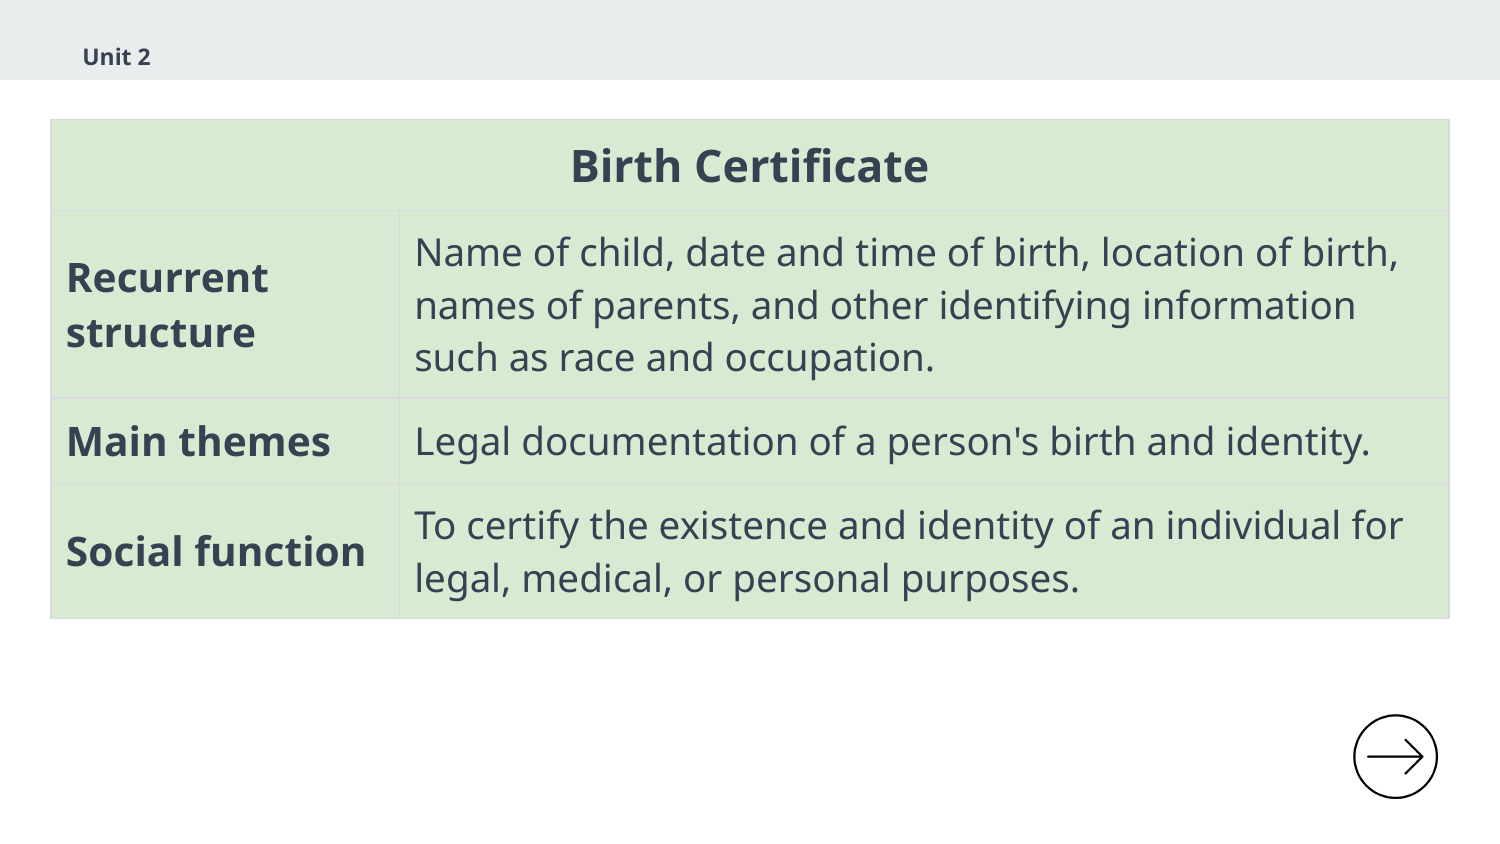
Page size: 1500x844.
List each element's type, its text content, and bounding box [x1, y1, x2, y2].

table_cell Name of child, date and time of birth, location of birth, names of parents, and other identifying information such as race and occupation. [400, 211, 1448, 397]
table_cell To certify the existence and identity of an individual for legal, medical, or personal purposes. [400, 484, 1448, 618]
table_cell Main themes [52, 399, 399, 483]
text_box Unit 2 [67, 35, 166, 78]
table_cell Legal documentation of a person's birth and identity. [400, 399, 1448, 483]
picture [1342, 703, 1450, 810]
table_header Birth Certificate [52, 120, 1448, 210]
table_cell Social function [52, 484, 399, 618]
table_cell Recurrent structure [52, 211, 399, 397]
